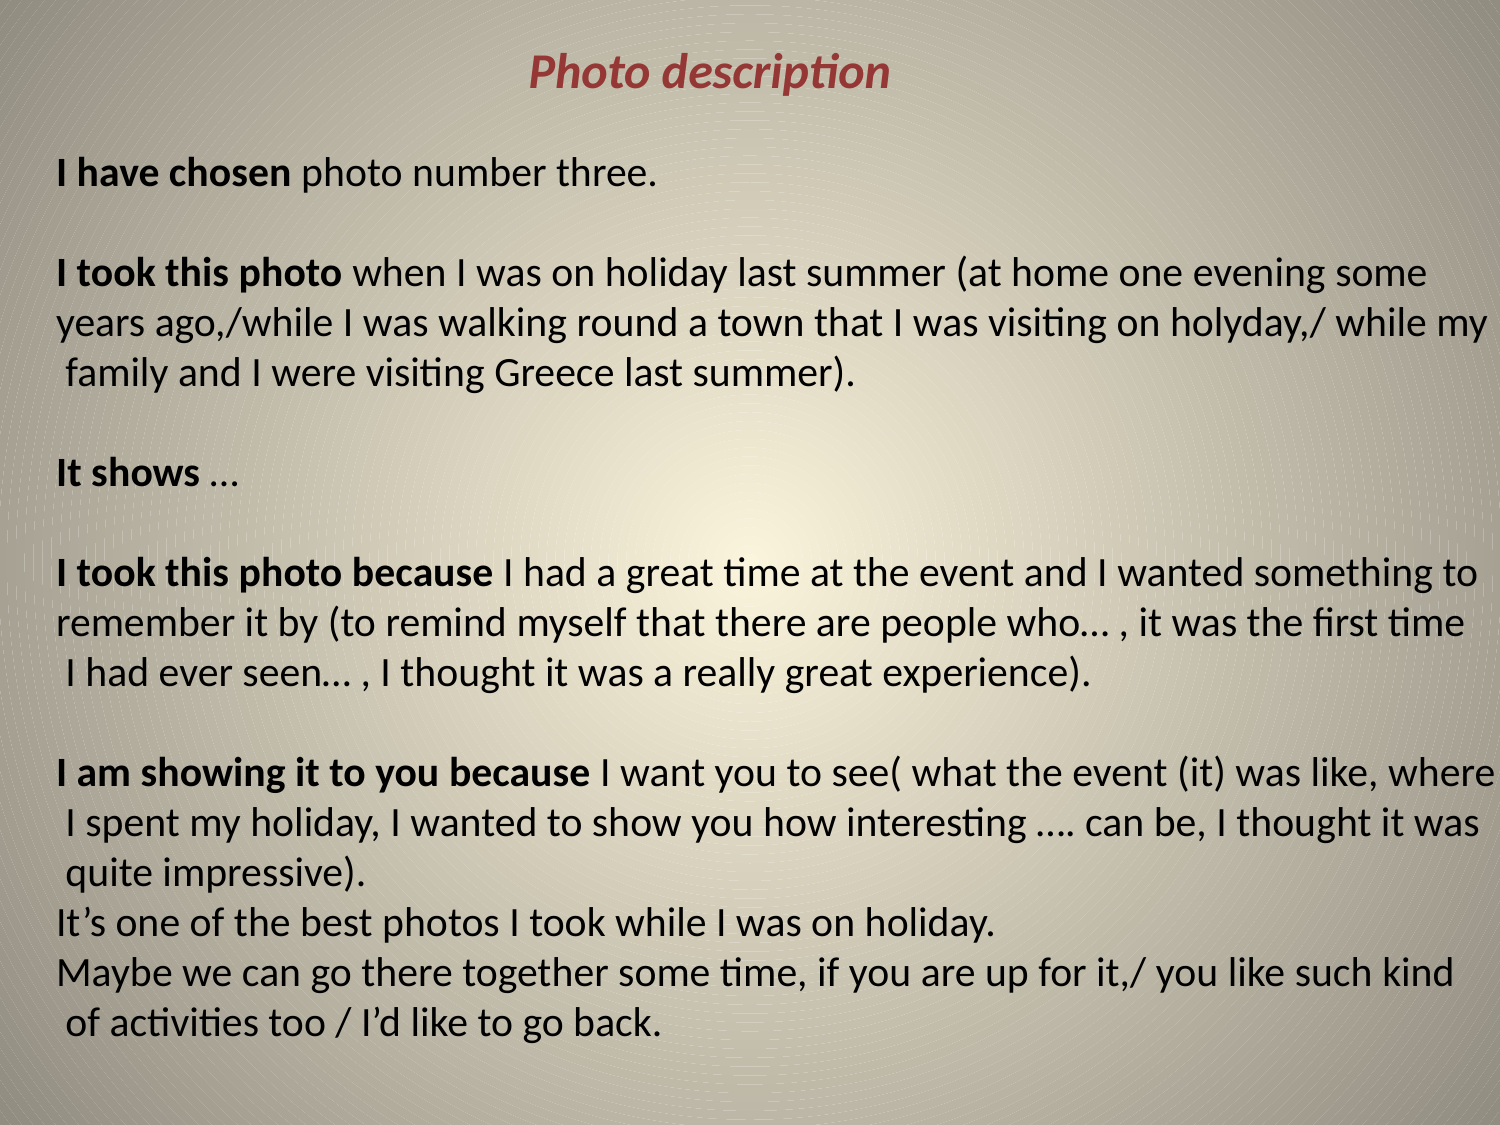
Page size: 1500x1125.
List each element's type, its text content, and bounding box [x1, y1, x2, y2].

text_box I have chosen photo number three. I took this photo when I was on holiday last summer (at home one evening some years ago,/while I was walking round a town that I was visiting on holyday,/ while my family and I were visiting Greece last summer). It shows … I took this photo because I had a great time at the event and I wanted something to remember it by (to remind myself that there are people who… , it was the first time I had ever seen… , I thought it was a really great experience). I am showing it to you because I want you to see( what the event (it) was like, where I spent my holiday, I wanted to show you how interesting …. can be, I thought it was quite impressive). It’s one of the best photos I took while I was on holiday. Maybe we can go there together some time, if you are up for it,/ you like such kind of activities too / I’d like to go back. [41, 137, 1500, 1125]
text_box Photo description [513, 30, 1164, 106]
